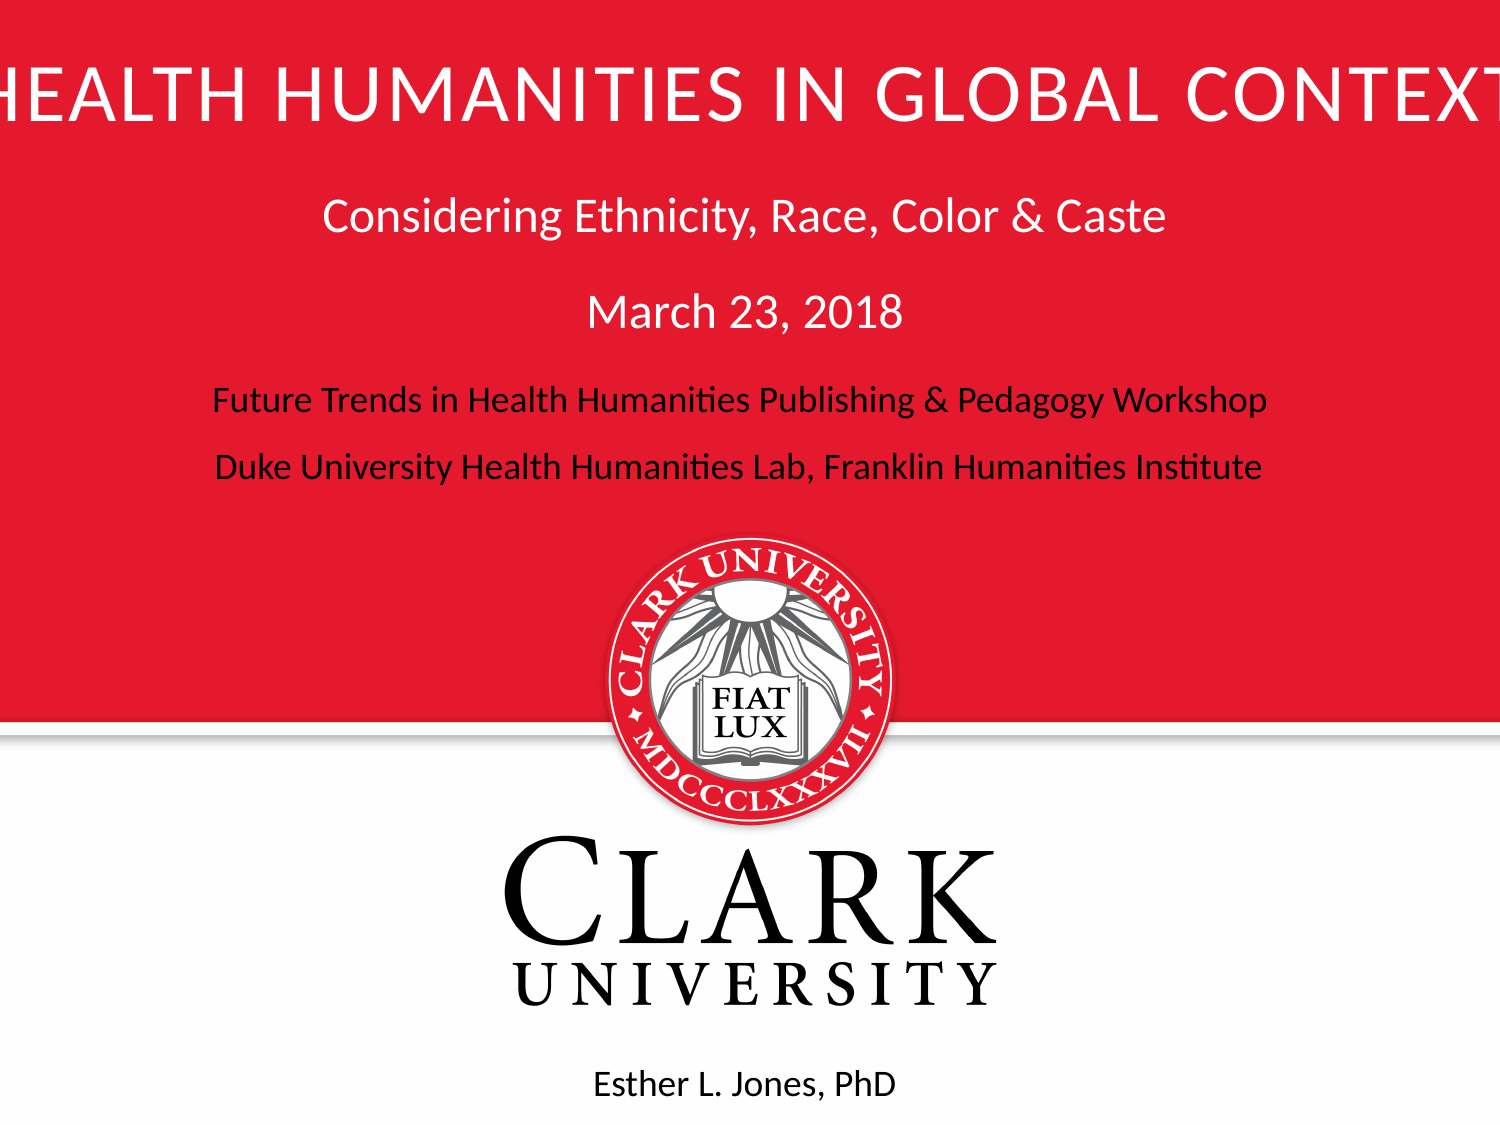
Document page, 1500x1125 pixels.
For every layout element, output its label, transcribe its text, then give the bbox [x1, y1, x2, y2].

list Considering Ethnicity, Race, Color & Caste March 23, 2018 Future Trends in Health Humanities Publishing & Pedagogy Workshop Duke University Health Humanities Lab, Franklin Humanities Institute [66, 138, 1424, 498]
title HEALTH HUMANITIES IN GLOBAL CONTEXT [0, 0, 1500, 138]
picture [0, 138, 1500, 1124]
text_box Esther L. Jones, PhD [578, 1051, 912, 1112]
